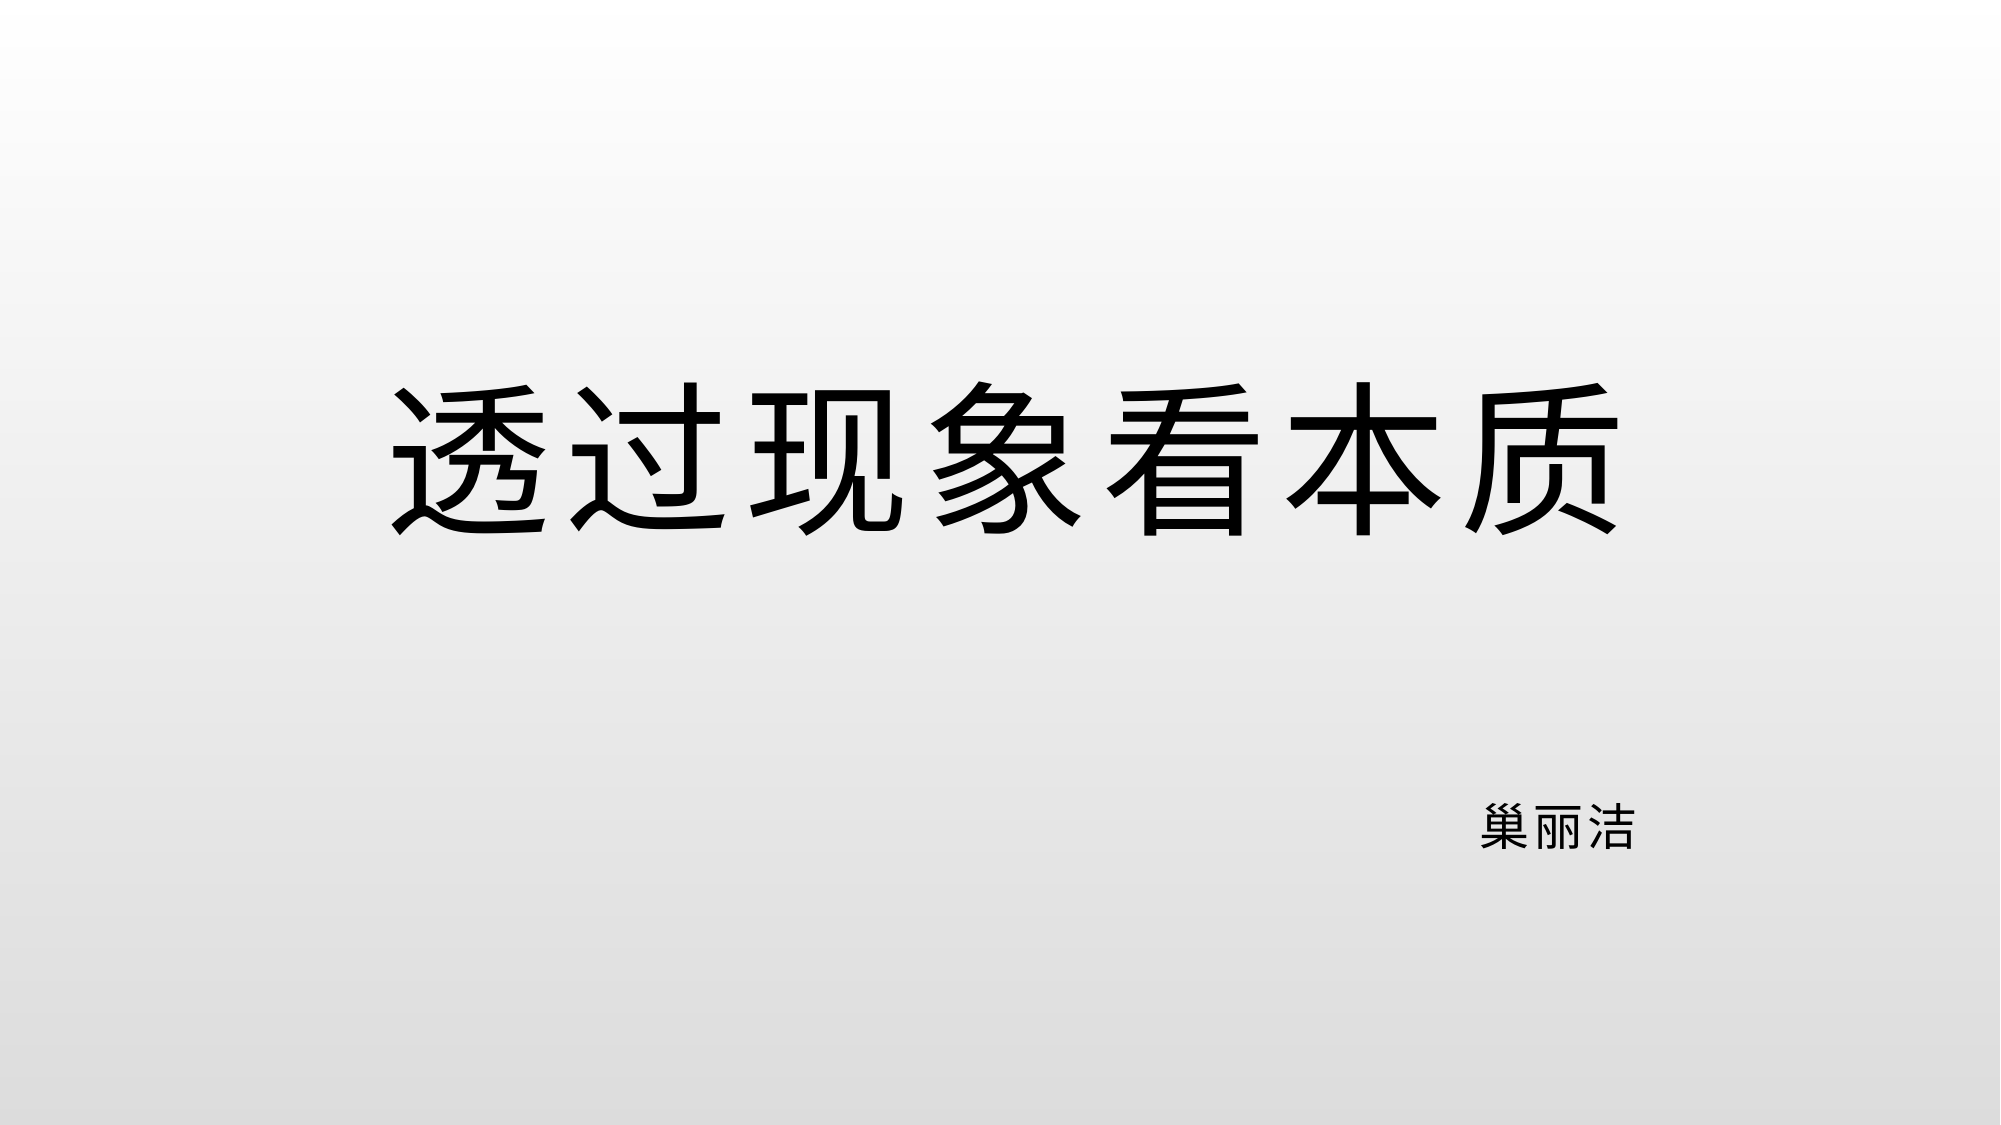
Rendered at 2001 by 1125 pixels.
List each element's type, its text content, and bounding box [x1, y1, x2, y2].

title 透过现象看本质 [109, 349, 1891, 498]
subtitle 巢丽洁 [1206, 788, 1908, 890]
